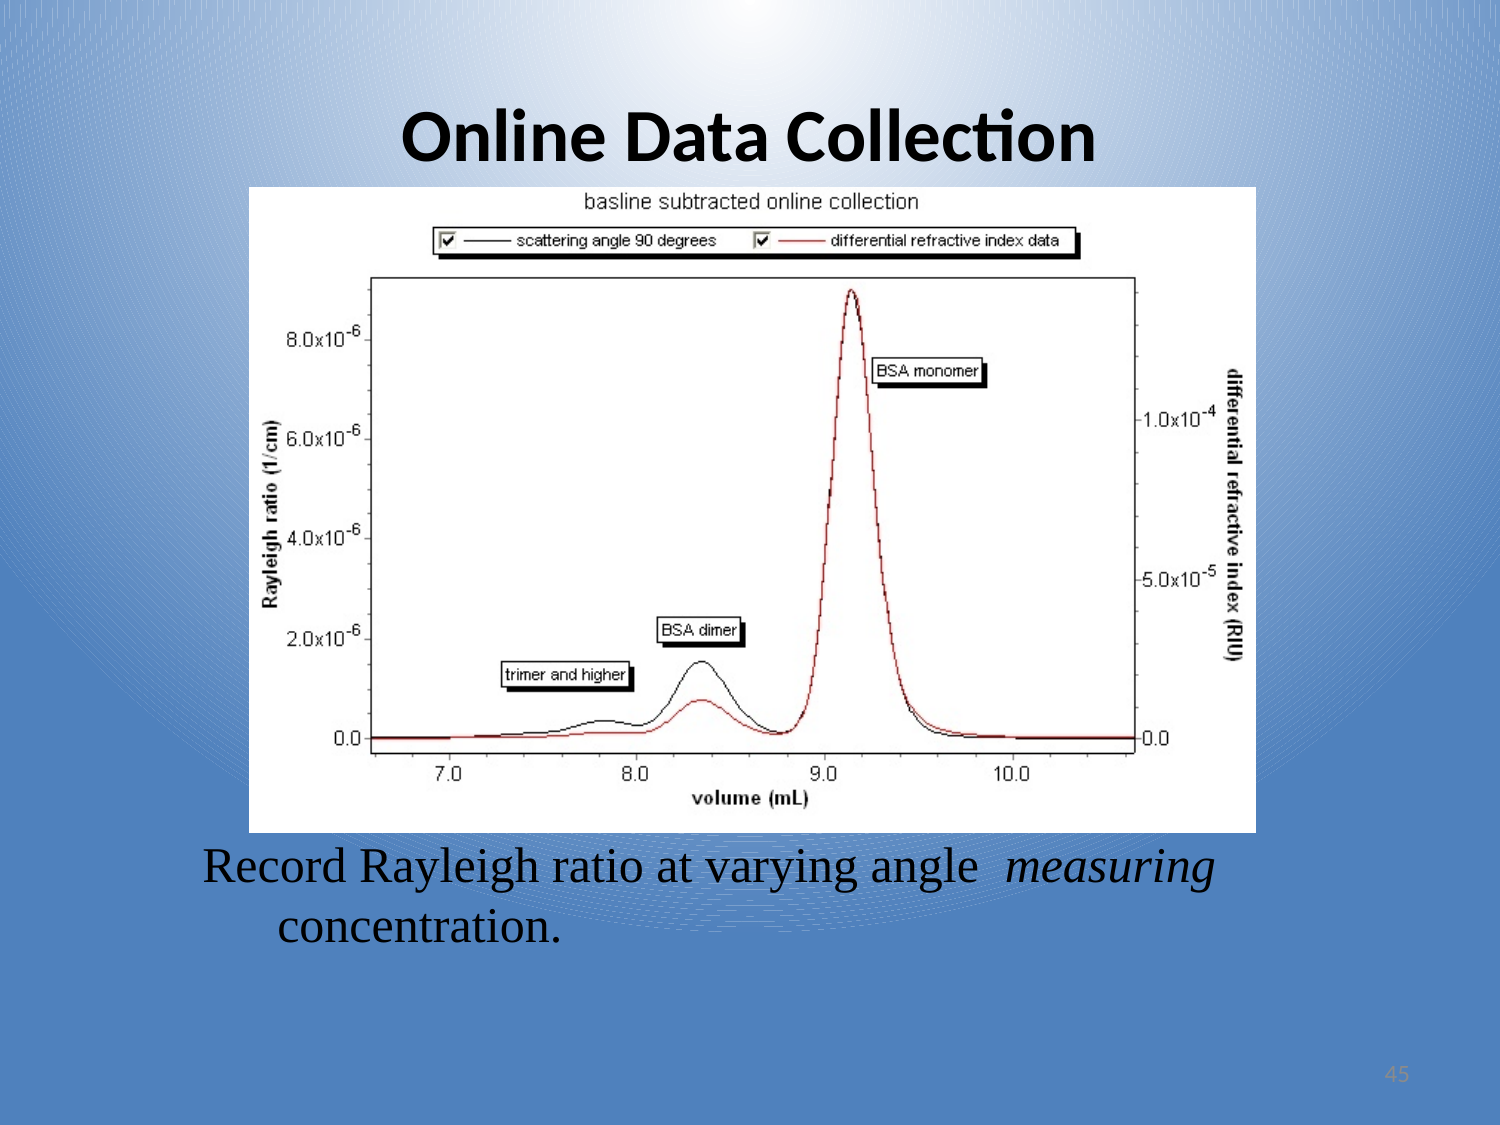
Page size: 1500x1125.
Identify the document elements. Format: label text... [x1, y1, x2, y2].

text_box Record Rayleigh ratio at varying angle measuring concentration. [187, 824, 1373, 960]
title Online Data Collection [112, 37, 1388, 225]
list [249, 187, 1256, 834]
slide_number 45 [1074, 1042, 1425, 1103]
